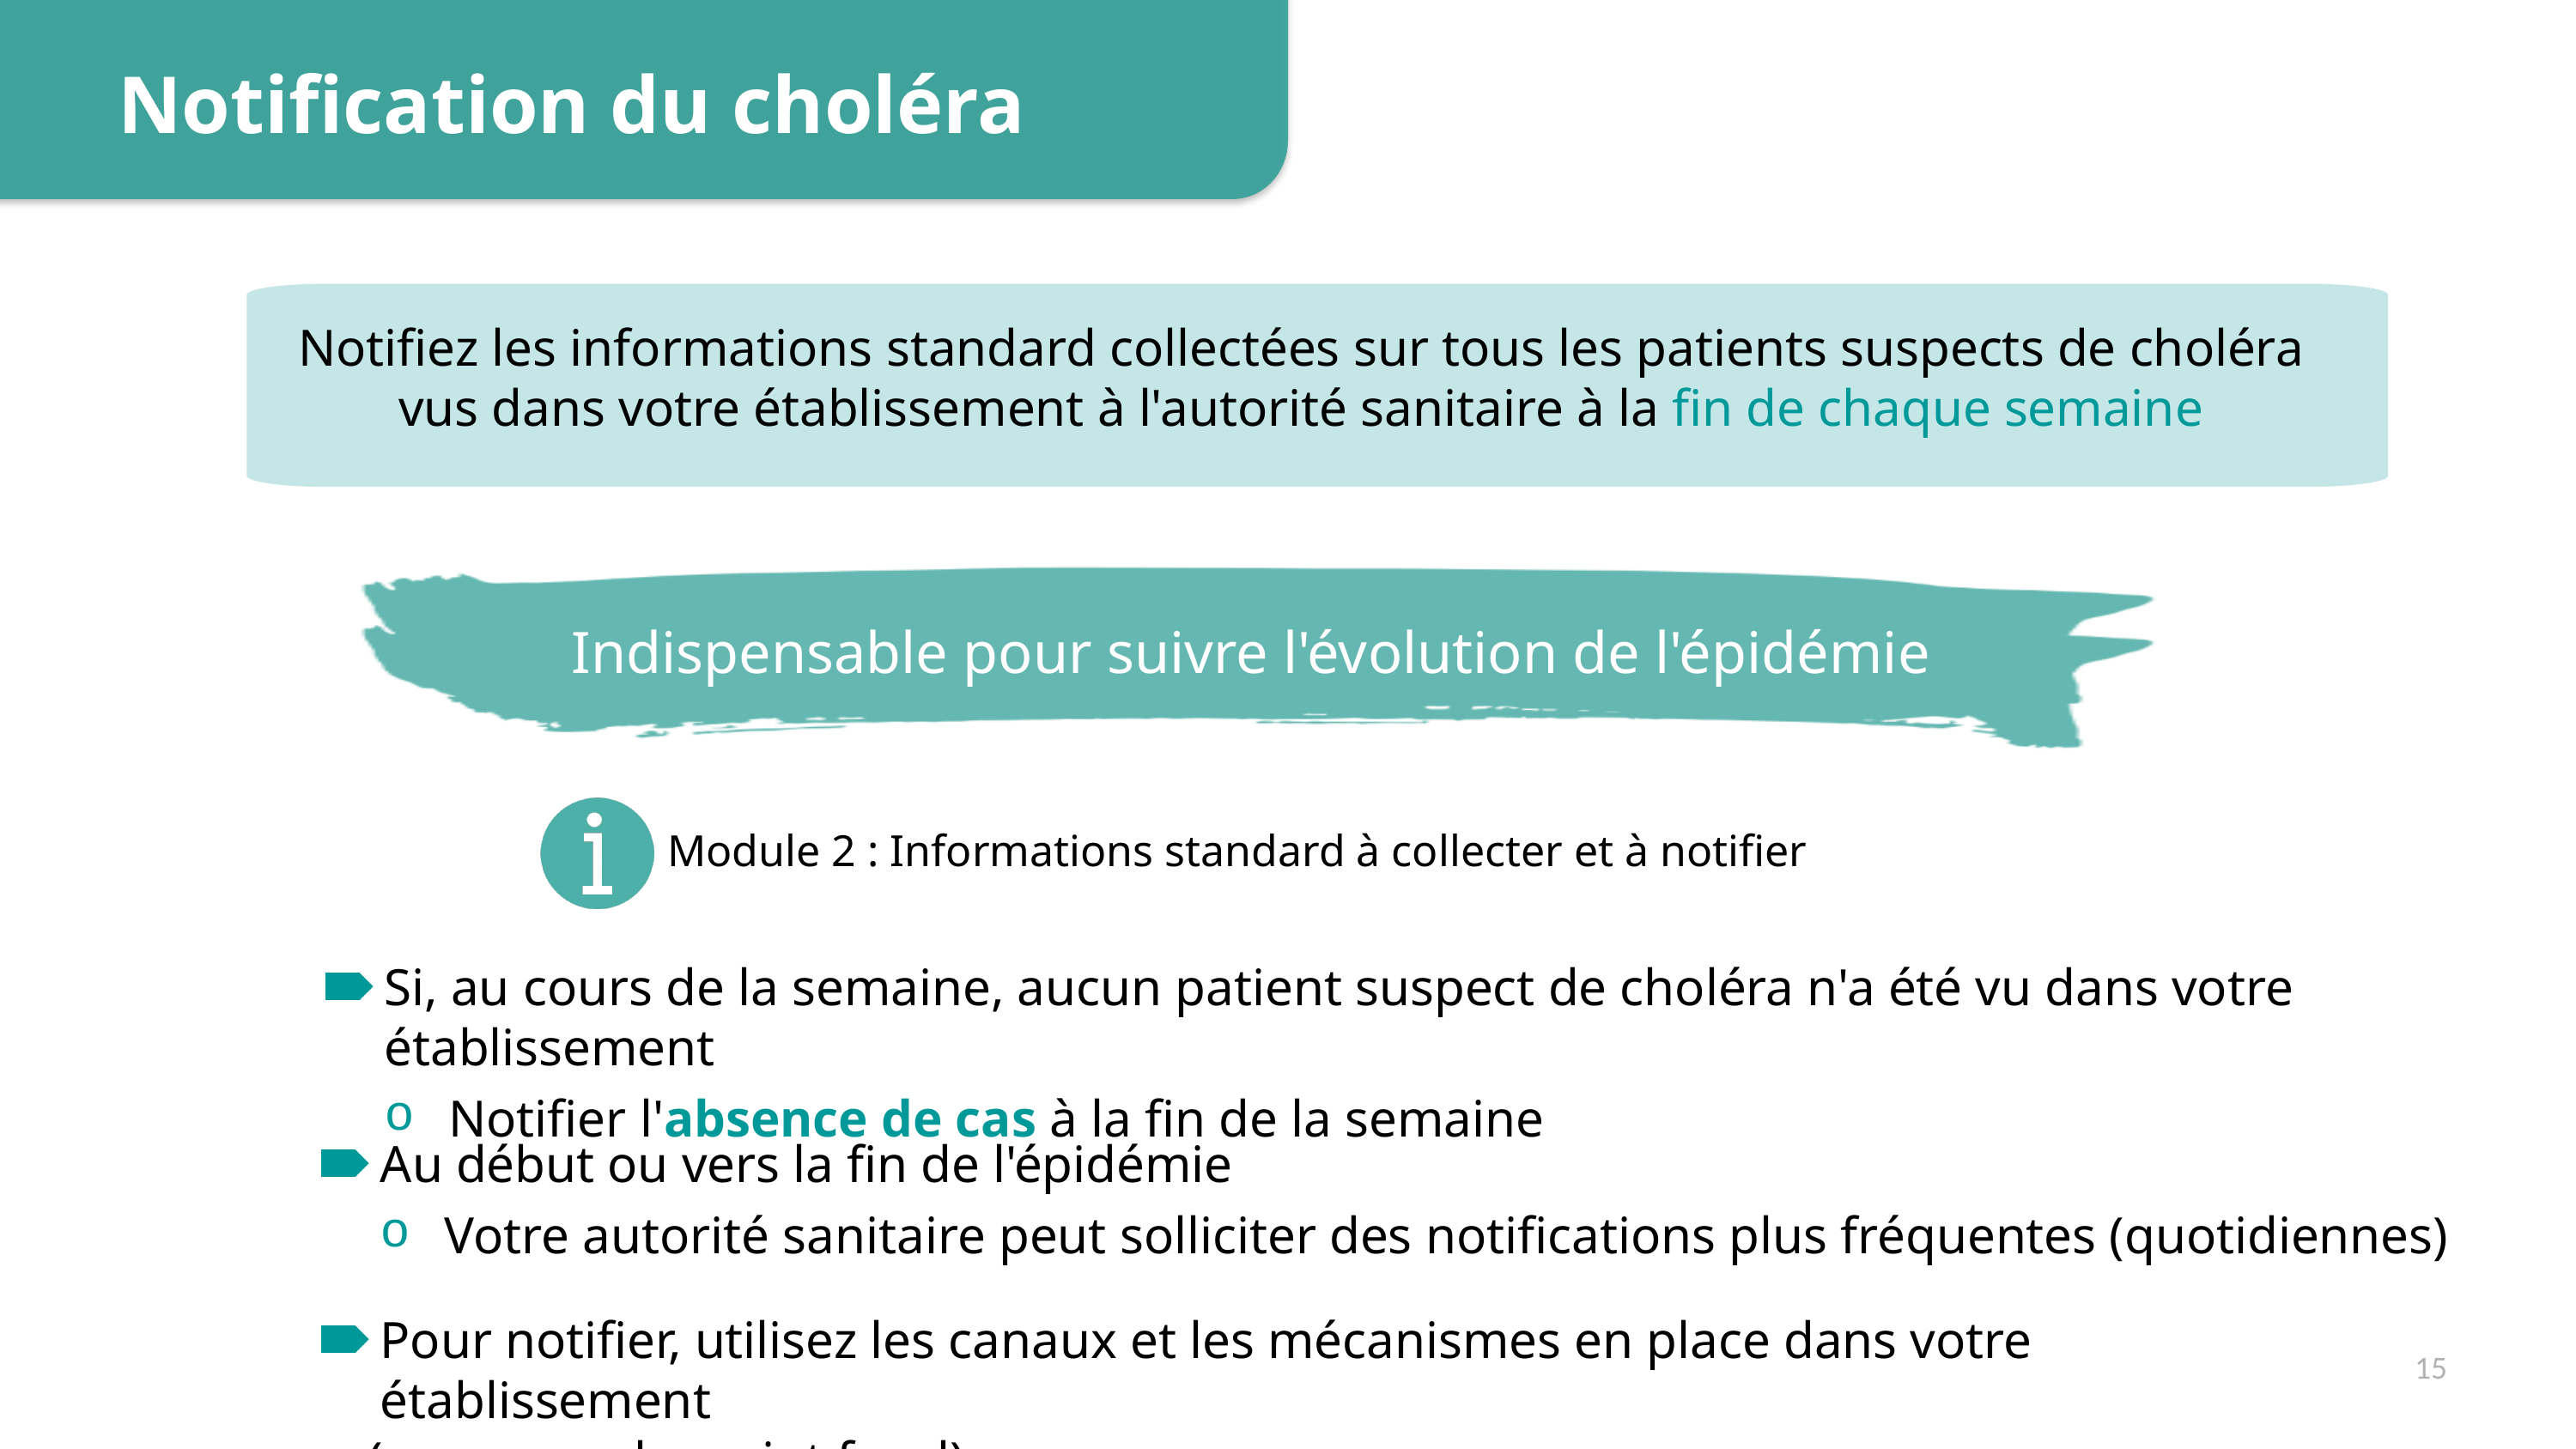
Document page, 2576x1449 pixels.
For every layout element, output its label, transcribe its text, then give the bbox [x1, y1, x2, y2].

text_box Si, au cours de la semaine, aucun patient suspect de choléra n'a été vu dans votre établissement Notifier l'absence de cas à la fin de la semaine [307, 949, 2573, 1154]
text_box Notification du choléra [118, 68, 1327, 149]
text_box Notifiez les informations standard collectées sur tous les patients suspects de choléra vus dans votre établissement à l'autorité sanitaire à la fin de chaque semaine [250, 310, 2352, 443]
text_box Au début ou vers la fin de l'épidémie Votre autorité sanitaire peut solliciter des notifications plus fréquentes (quotidiennes) [302, 1125, 2518, 1270]
text_box [0, 0, 1289, 199]
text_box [526, 778, 2576, 924]
slide_number 15 [1855, 1347, 2447, 1386]
picture [315, 1144, 372, 1180]
text_box [246, 283, 2389, 488]
text_box Pour notifier, utilisez les canaux et les mécanismes en place dans votre établissement (par exemple, point focal) [302, 1301, 2379, 1449]
picture [315, 1320, 372, 1356]
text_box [307, 538, 2197, 763]
picture [319, 967, 376, 1003]
